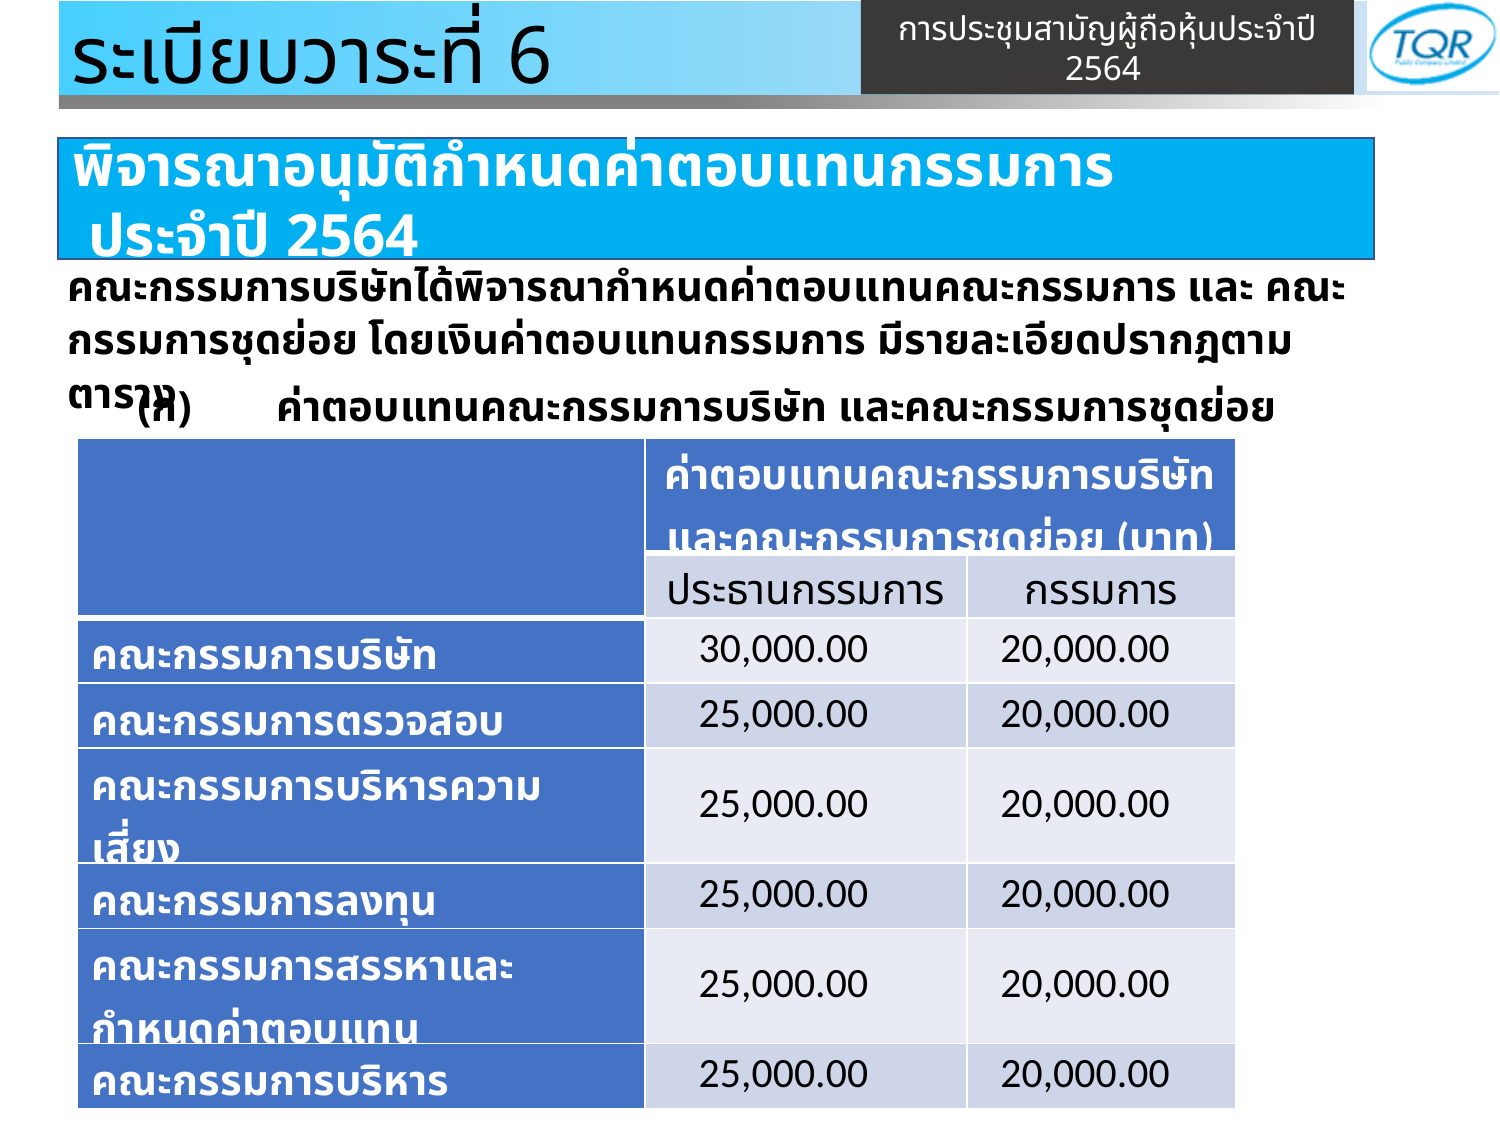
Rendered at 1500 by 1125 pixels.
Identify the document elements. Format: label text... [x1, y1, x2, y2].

table_cell ประธานกรรมการ [646, 582, 966, 656]
table_cell คณะกรรมการลงทุน [78, 955, 644, 1032]
picture [1367, 0, 1500, 91]
table_cell กรรมการ [968, 582, 1235, 656]
table_cell คณะกรรมการตรวจสอบ [78, 736, 644, 812]
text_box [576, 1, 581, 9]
table_cell 25,000.00 [646, 1033, 966, 1125]
table_cell 25,000.00 [646, 814, 966, 953]
table_cell คณะกรรมการสรรหาและกำหนดค่าตอบแทน [78, 1033, 644, 1125]
text_box พิจารณาอนุมัติกำหนดค่าตอบแทนกรรมการ ประจำปี 2564 [57, 137, 1375, 260]
table_cell 20,000.00 [968, 955, 1235, 1032]
table_cell คณะกรรมการบริหารความเสี่ยง [78, 814, 644, 953]
text_box (ก) ค่าตอบแทนคณะกรรมการบริษัท และคณะกรรมการชุดย่อย [0, 368, 1349, 437]
table_cell คณะกรรมการบริษัท [78, 660, 644, 734]
table_header [78, 439, 644, 654]
table_cell 25,000.00 [646, 736, 966, 812]
table_cell 20,000.00 [968, 736, 1235, 812]
table_cell 25,000.00 [646, 955, 966, 1032]
table_cell 30,000.00 [646, 658, 966, 734]
title ระเบียบวาระที่ 6 [56, 9, 1351, 94]
table_cell 20,000.00 [968, 814, 1235, 953]
text_box คณะกรรมการบริษัทได้พิจารณากำหนดค่าตอบแทนคณะกรรมการ และ คณะกรรมการชุดย่อย โดยเงินค่าตอบแทนกรรมการ มีรายละเอียดปรากฎตามตาราง [52, 249, 1440, 425]
table_cell 20,000.00 [968, 1033, 1235, 1125]
table_cell 20,000.00 [968, 658, 1235, 734]
table_header ค่าตอบแทนคณะกรรมการบริษัท และคณะกรรมการชุดย่อย (บาท) [646, 439, 1235, 576]
